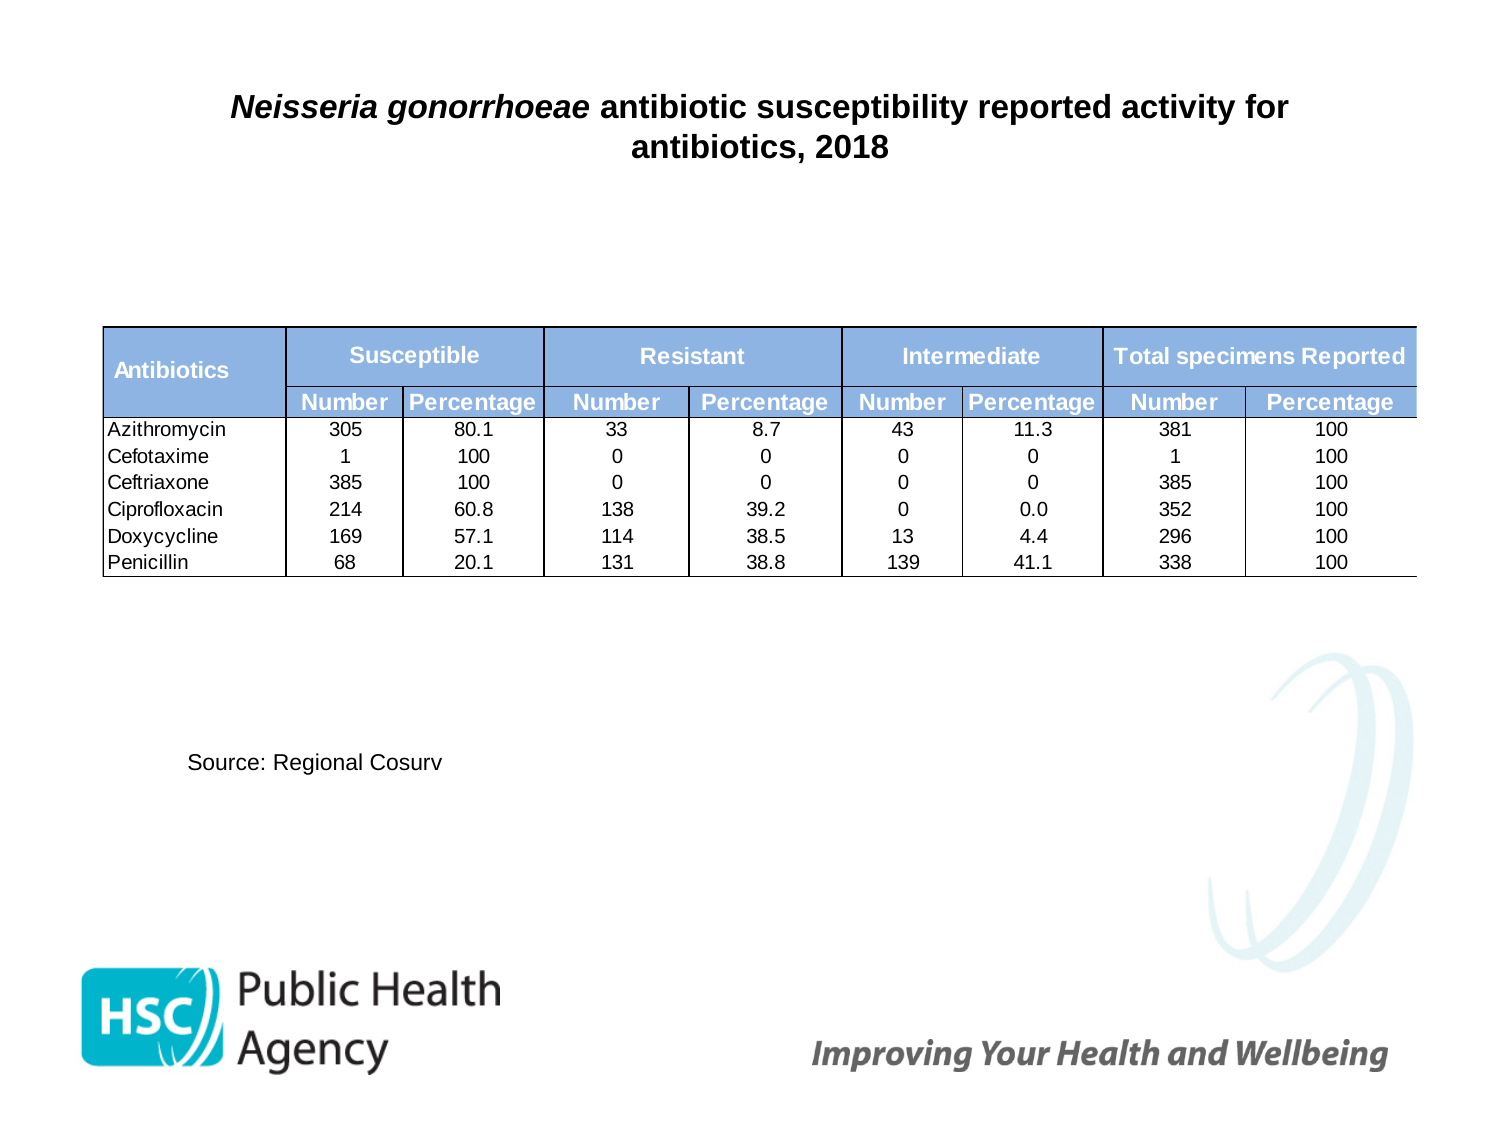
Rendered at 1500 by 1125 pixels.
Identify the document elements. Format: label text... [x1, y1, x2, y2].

text_box Neisseria gonorrhoeae antibiotic susceptibility reported activity for antibiotics, 2018 [126, 78, 1395, 173]
picture [75, 962, 500, 1075]
picture [812, 1039, 1388, 1072]
picture [102, 325, 1419, 579]
text_box Source: Regional Cosurv [172, 739, 458, 782]
picture [1187, 649, 1417, 978]
